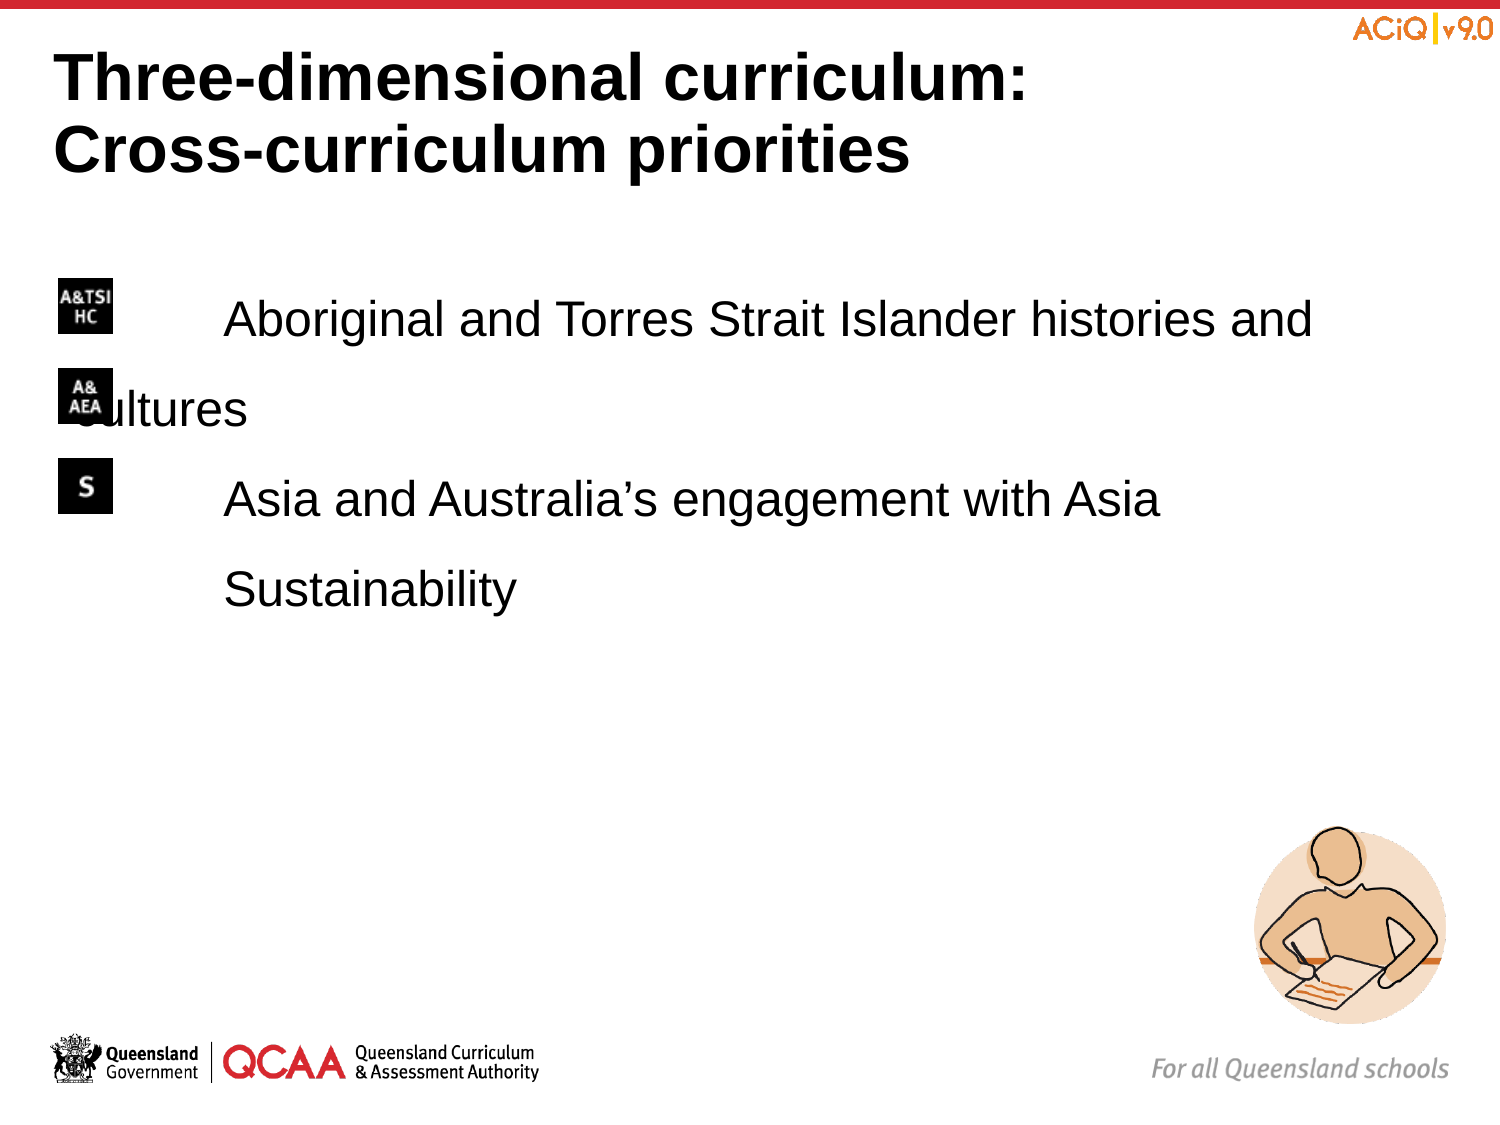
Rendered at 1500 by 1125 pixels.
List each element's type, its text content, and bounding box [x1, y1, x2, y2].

picture [1351, 11, 1494, 45]
picture [1152, 1064, 1449, 1082]
title Three-dimensional curriculum: Cross-curriculum priorities [53, 42, 1447, 116]
text_box Aboriginal and Torres Strait Islander histories and cultures Asia and Australia’s engagement with Asia Sustainability [58, 248, 1452, 1064]
picture [1254, 826, 1446, 1024]
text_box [58, 278, 113, 514]
picture [50, 1033, 539, 1083]
